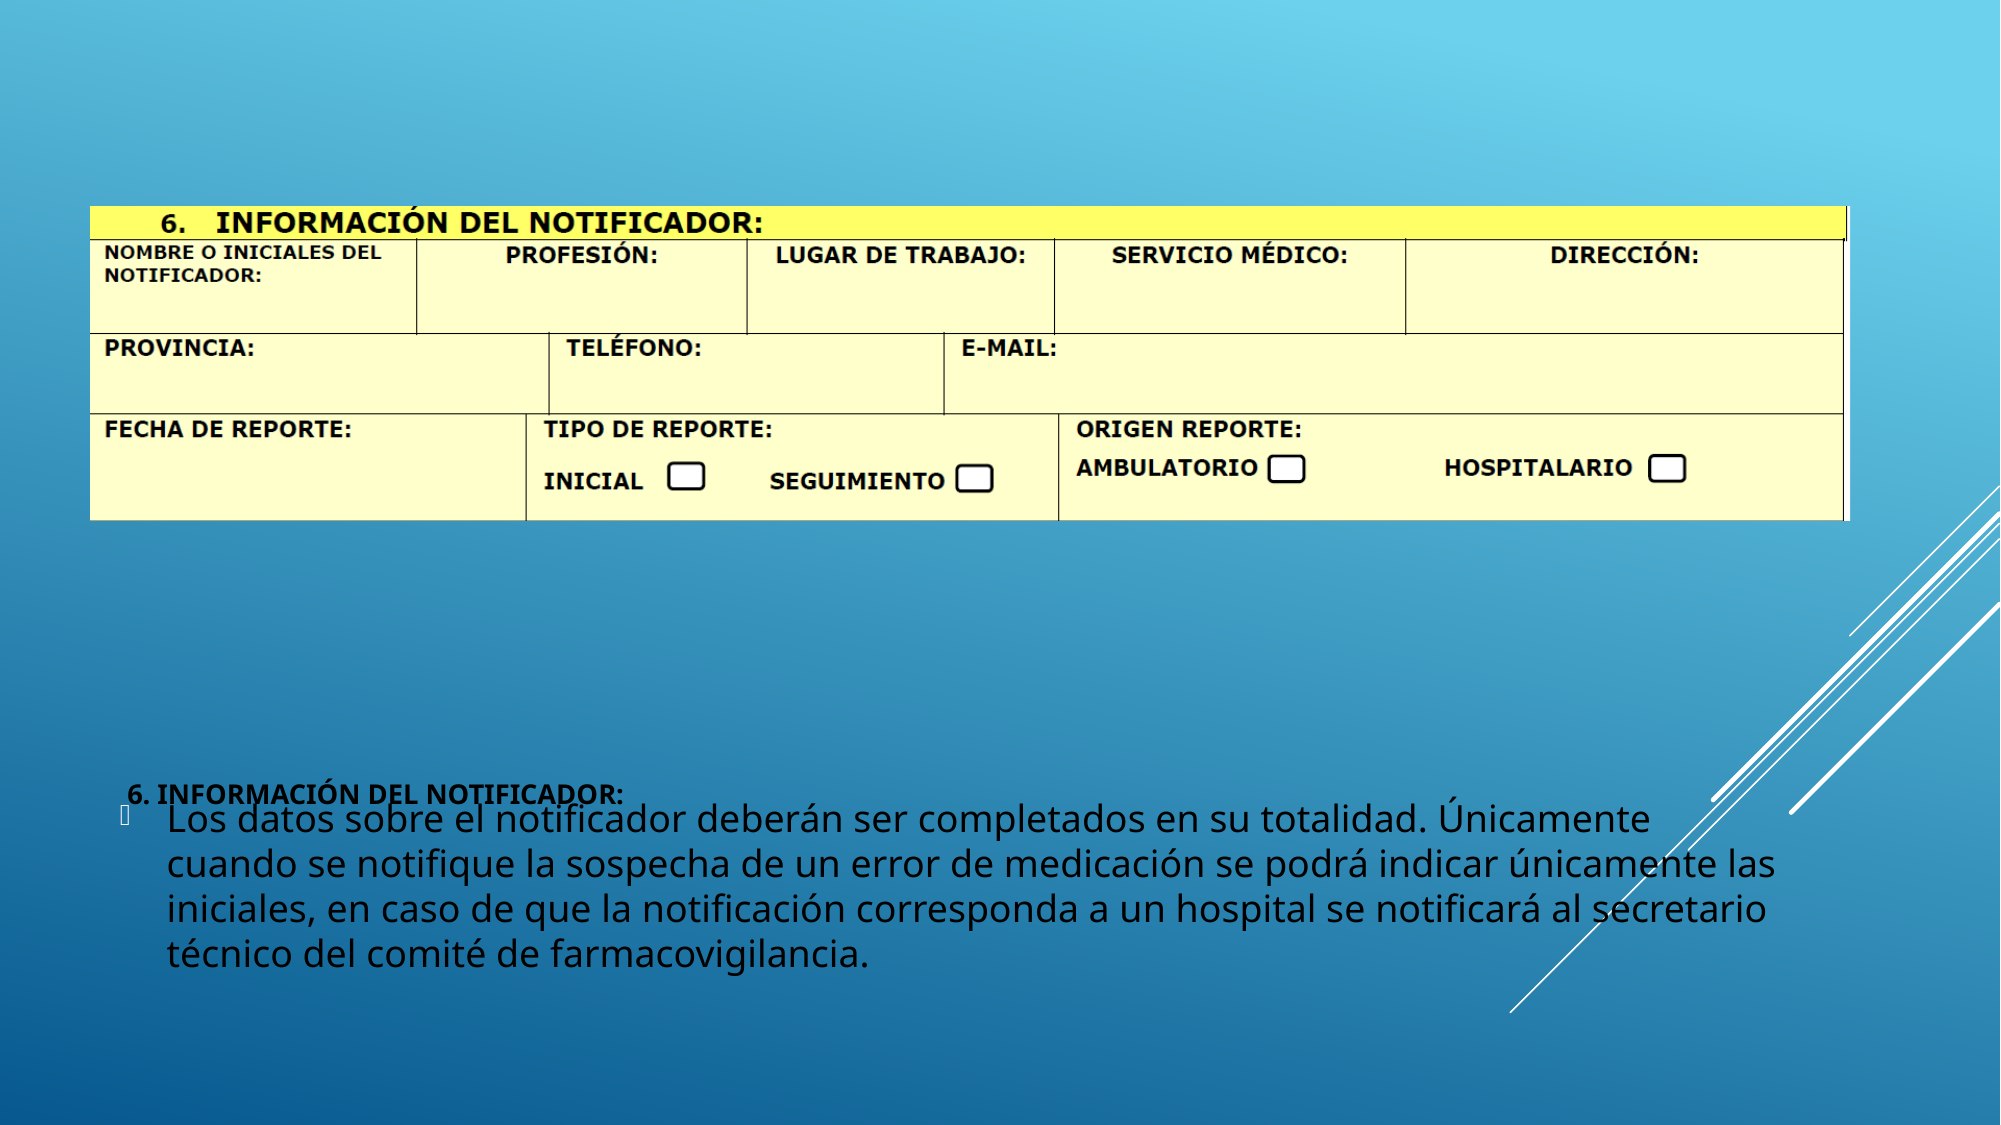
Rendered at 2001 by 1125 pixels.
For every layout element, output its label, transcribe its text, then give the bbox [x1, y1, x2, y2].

picture [89, 206, 1851, 521]
list Los datos sobre el notificador deberán ser completados en su totalidad. Únicamente cuando se notifique la sospecha de un error de medicación se podrá indicar únicamente las iniciales, en caso de que la notificación corresponda a un hospital se notificará al secretario técnico del comité de farmacovigilancia. [104, 604, 1805, 1125]
